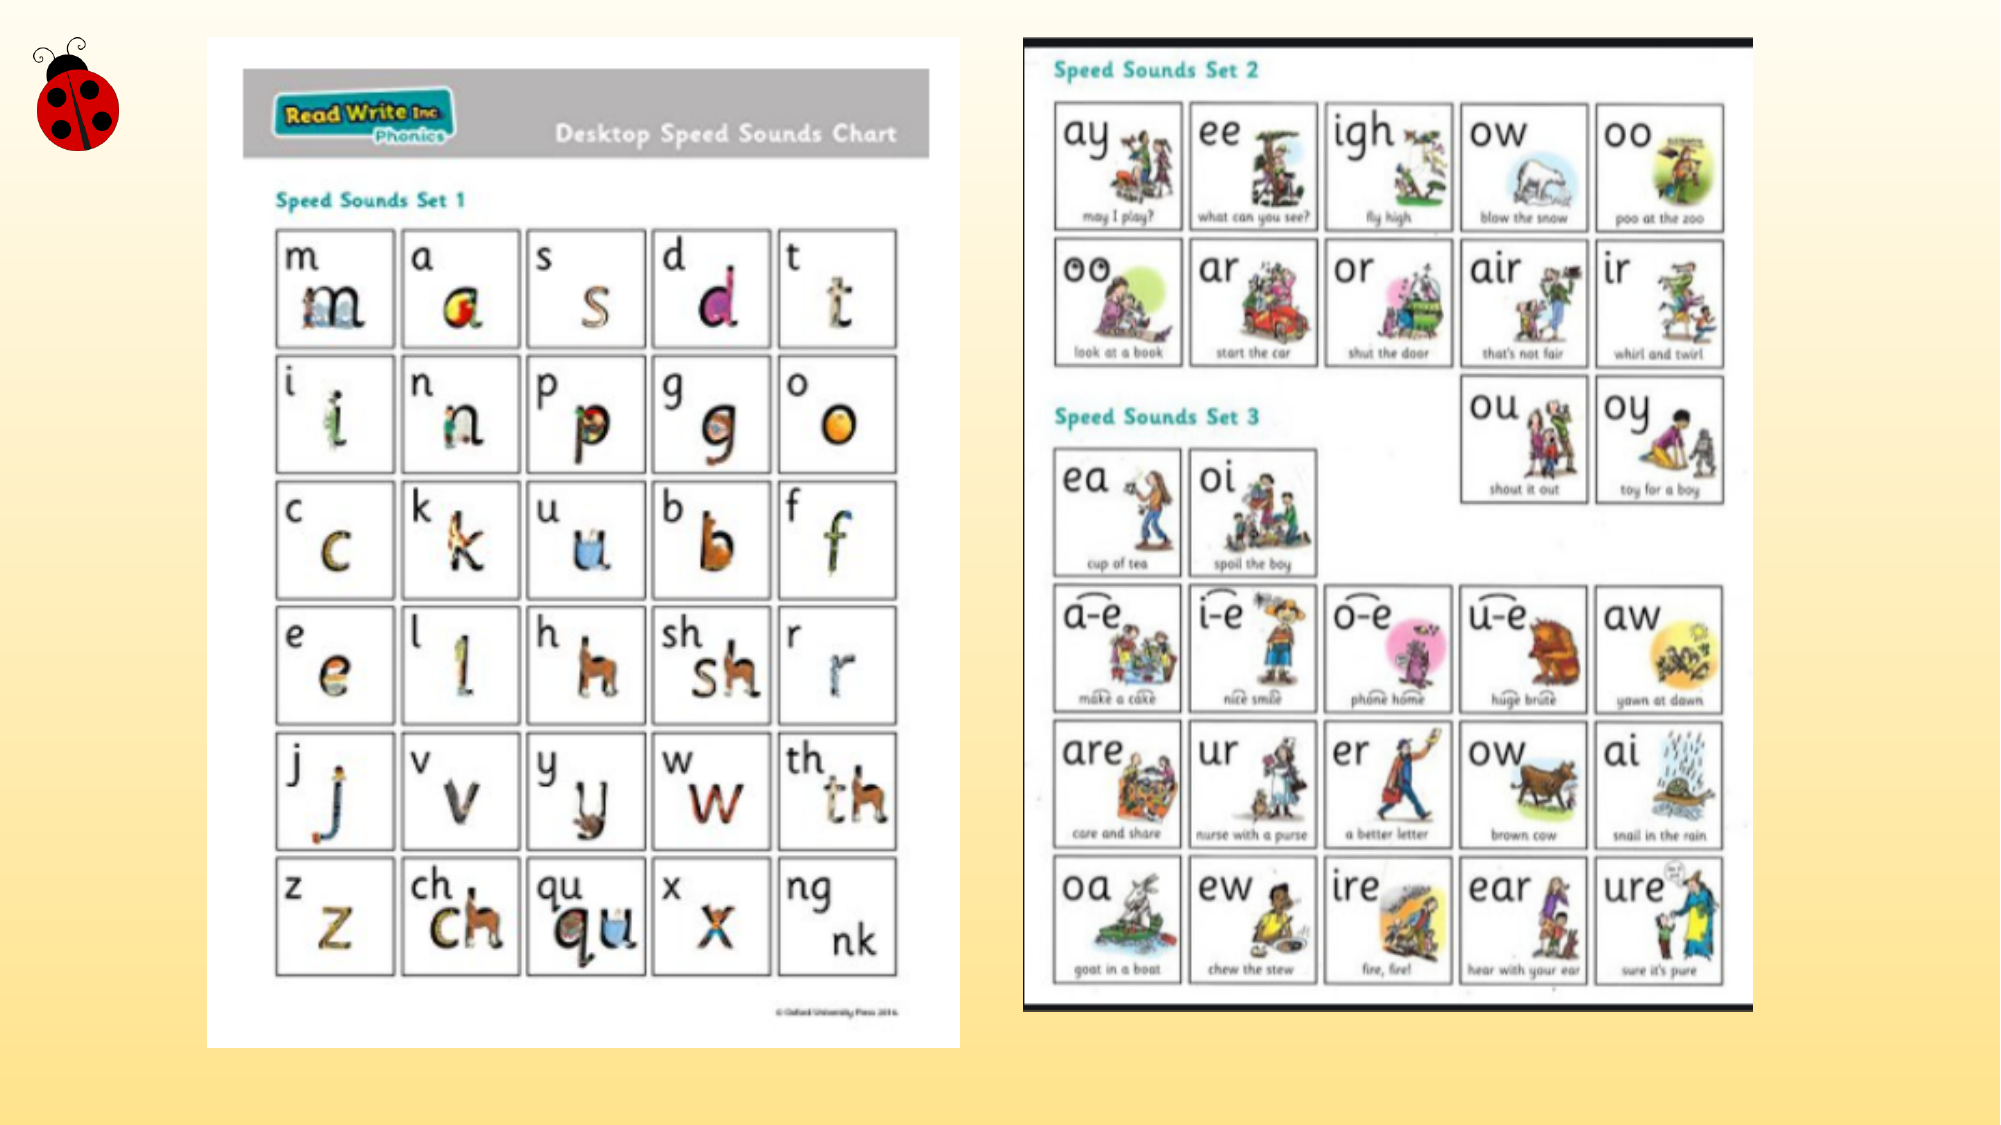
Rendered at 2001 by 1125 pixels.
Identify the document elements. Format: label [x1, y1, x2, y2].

picture [1023, 37, 1754, 1012]
picture [207, 37, 960, 1048]
picture [33, 37, 119, 151]
